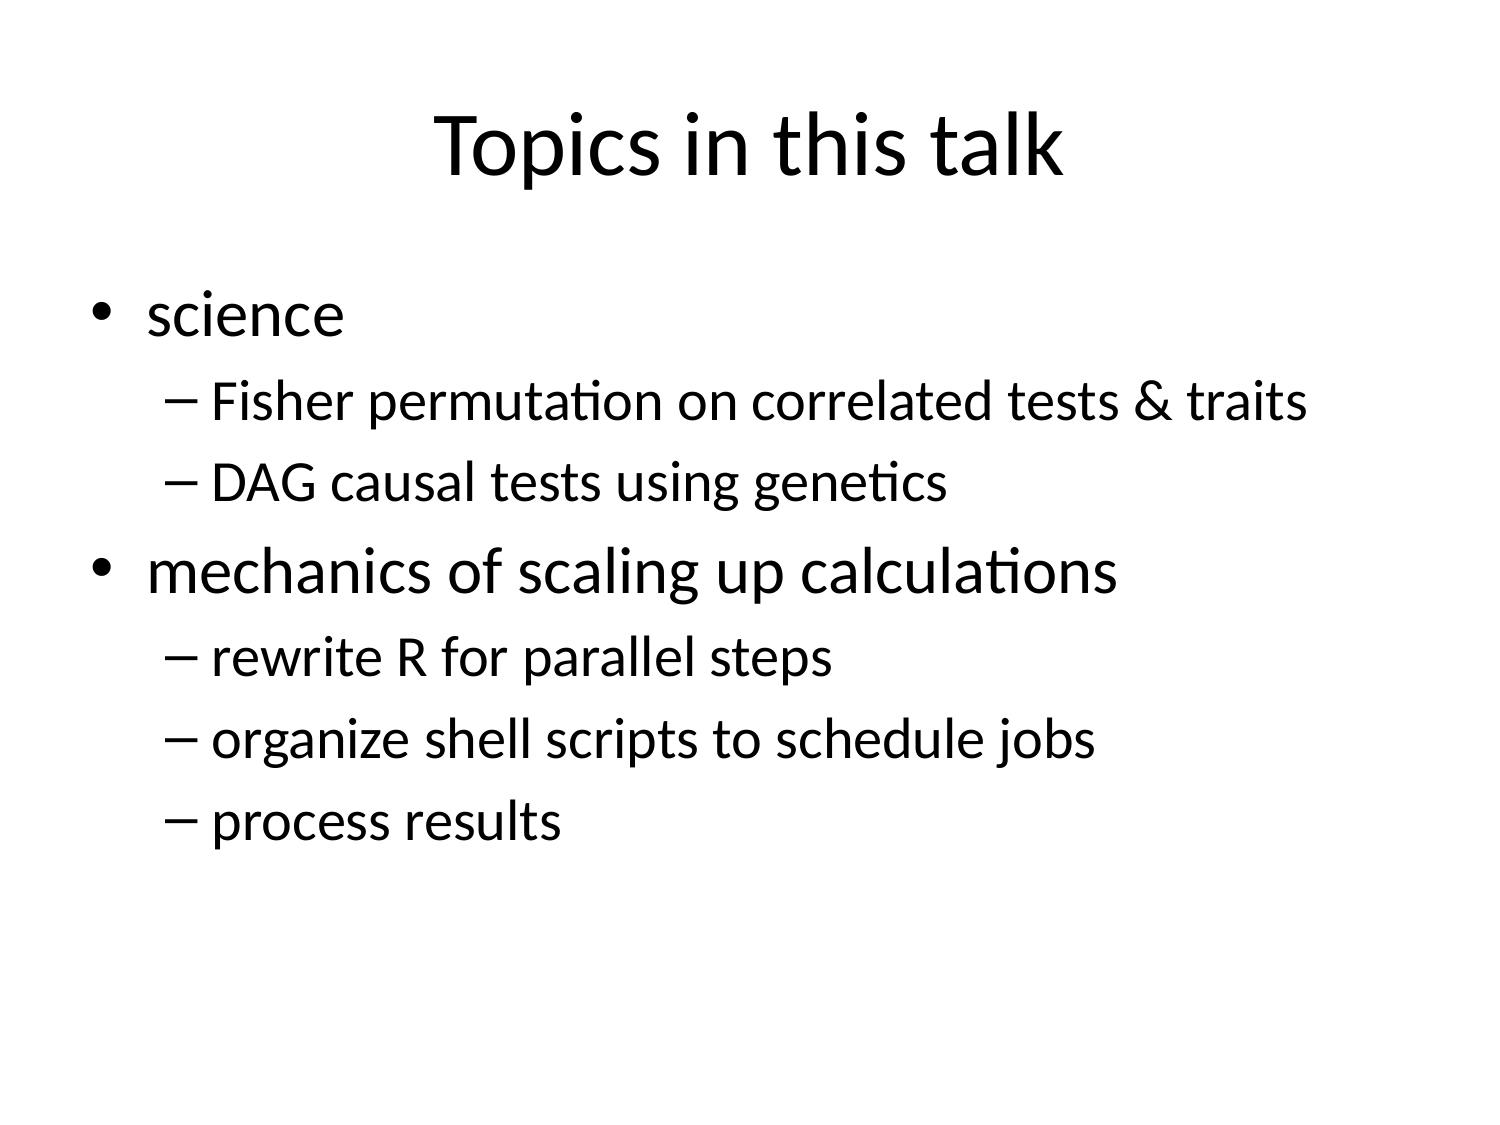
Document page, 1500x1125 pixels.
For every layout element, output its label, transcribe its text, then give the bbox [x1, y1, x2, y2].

title Topics in this talk [75, 45, 1425, 233]
list science Fisher permutation on correlated tests & traits DAG causal tests using genetics mechanics of scaling up calculations rewrite R for parallel steps organize shell scripts to schedule jobs process results [75, 262, 1425, 1005]
